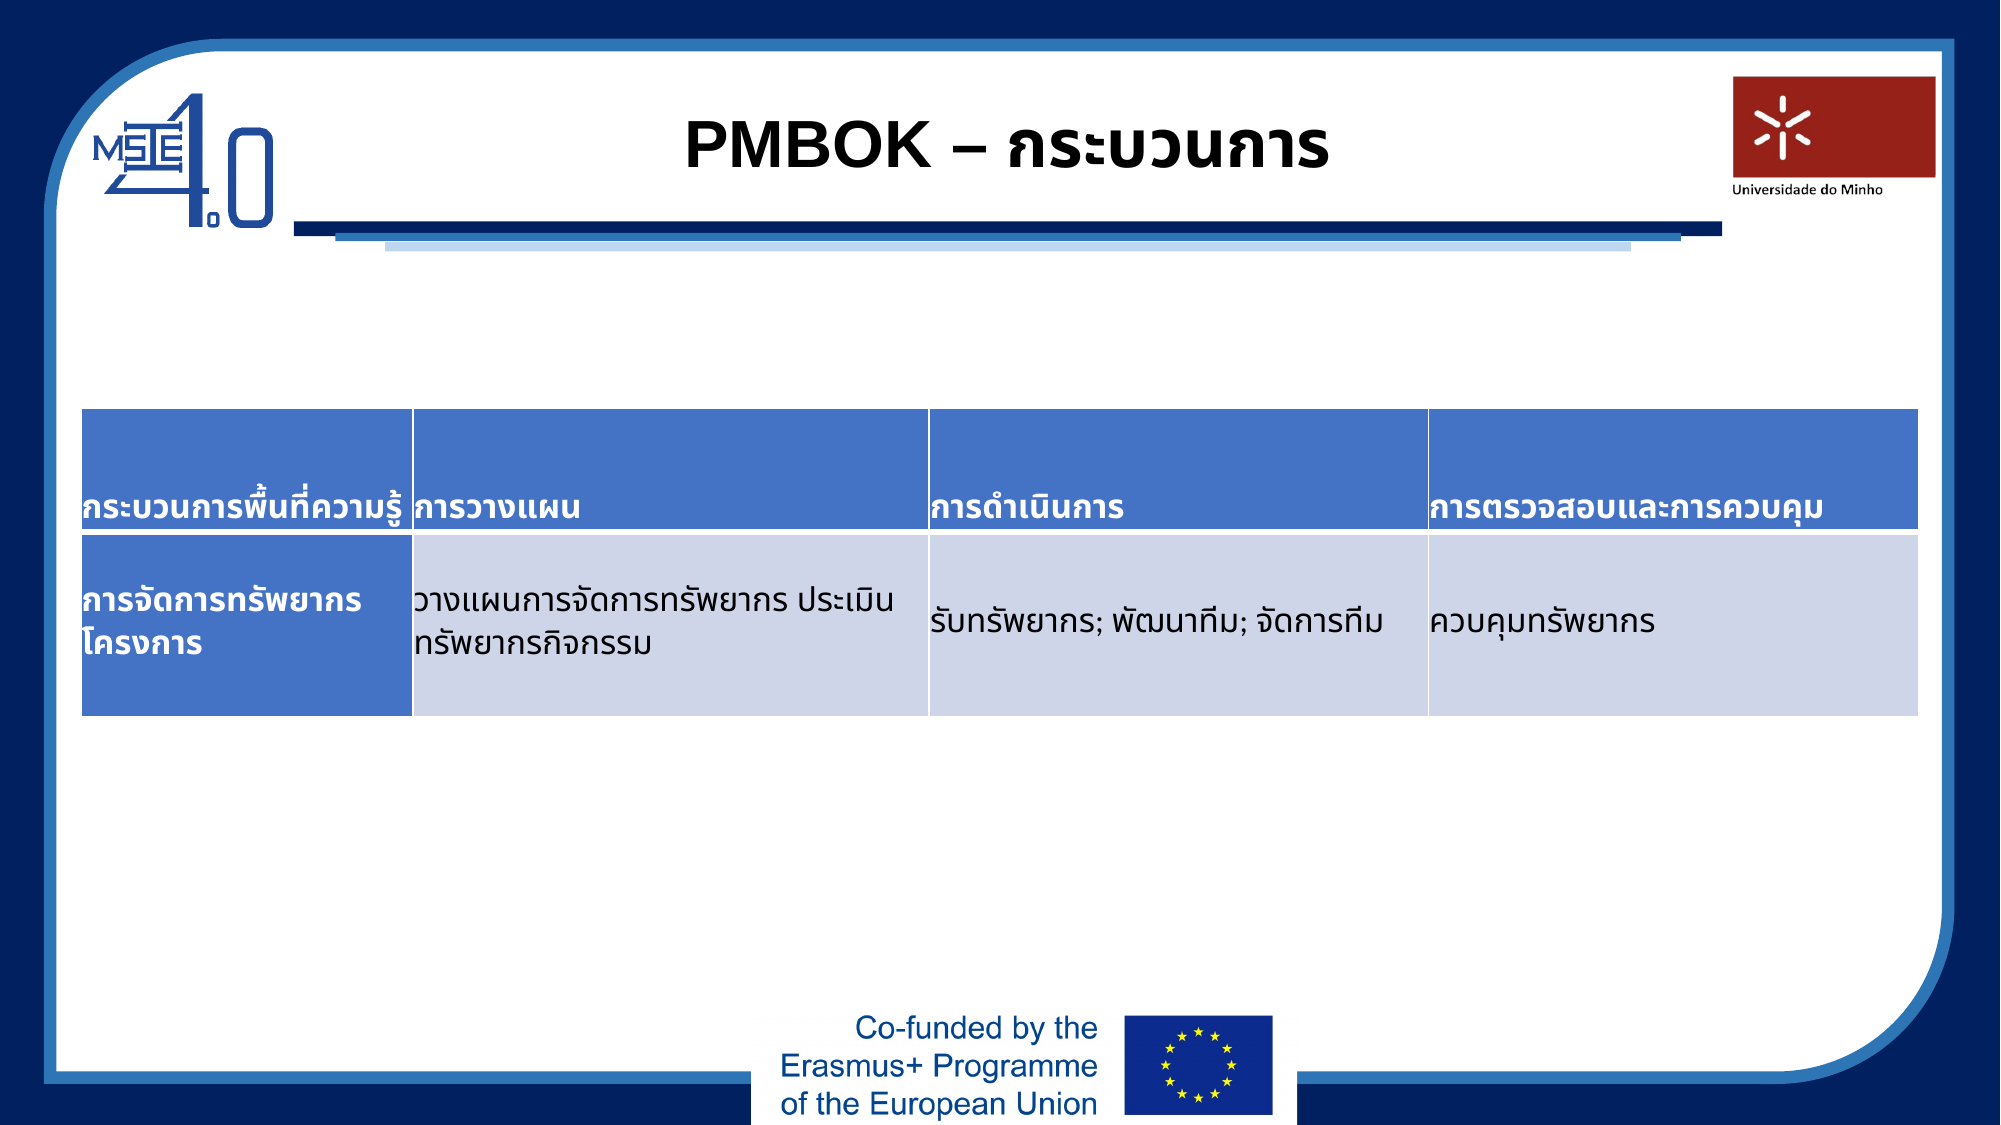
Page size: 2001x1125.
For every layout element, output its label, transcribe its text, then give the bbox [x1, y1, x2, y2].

table_cell การจัดการทรัพยากรโครงการ [82, 535, 412, 716]
table_cell วางแผนการจัดการทรัพยากร ประเมินทรัพยากรกิจกรรม [414, 535, 928, 716]
title PMBOK – กระบวนการ [294, 73, 1723, 220]
table_cell ควบคุมทรัพยากร [1429, 535, 1918, 716]
table_header การตรวจสอบและการควบคุม [1429, 409, 1918, 529]
table_header กระบวนการพื้นที่ความรู้ [82, 409, 412, 529]
picture [1699, 70, 1968, 224]
picture [751, 1003, 1298, 1125]
table_header การดำเนินการ [930, 409, 1428, 529]
table_cell รับทรัพยากร; พัฒนาทีม; จัดการทีม [930, 535, 1428, 716]
table_header การวางแผน [414, 409, 928, 529]
